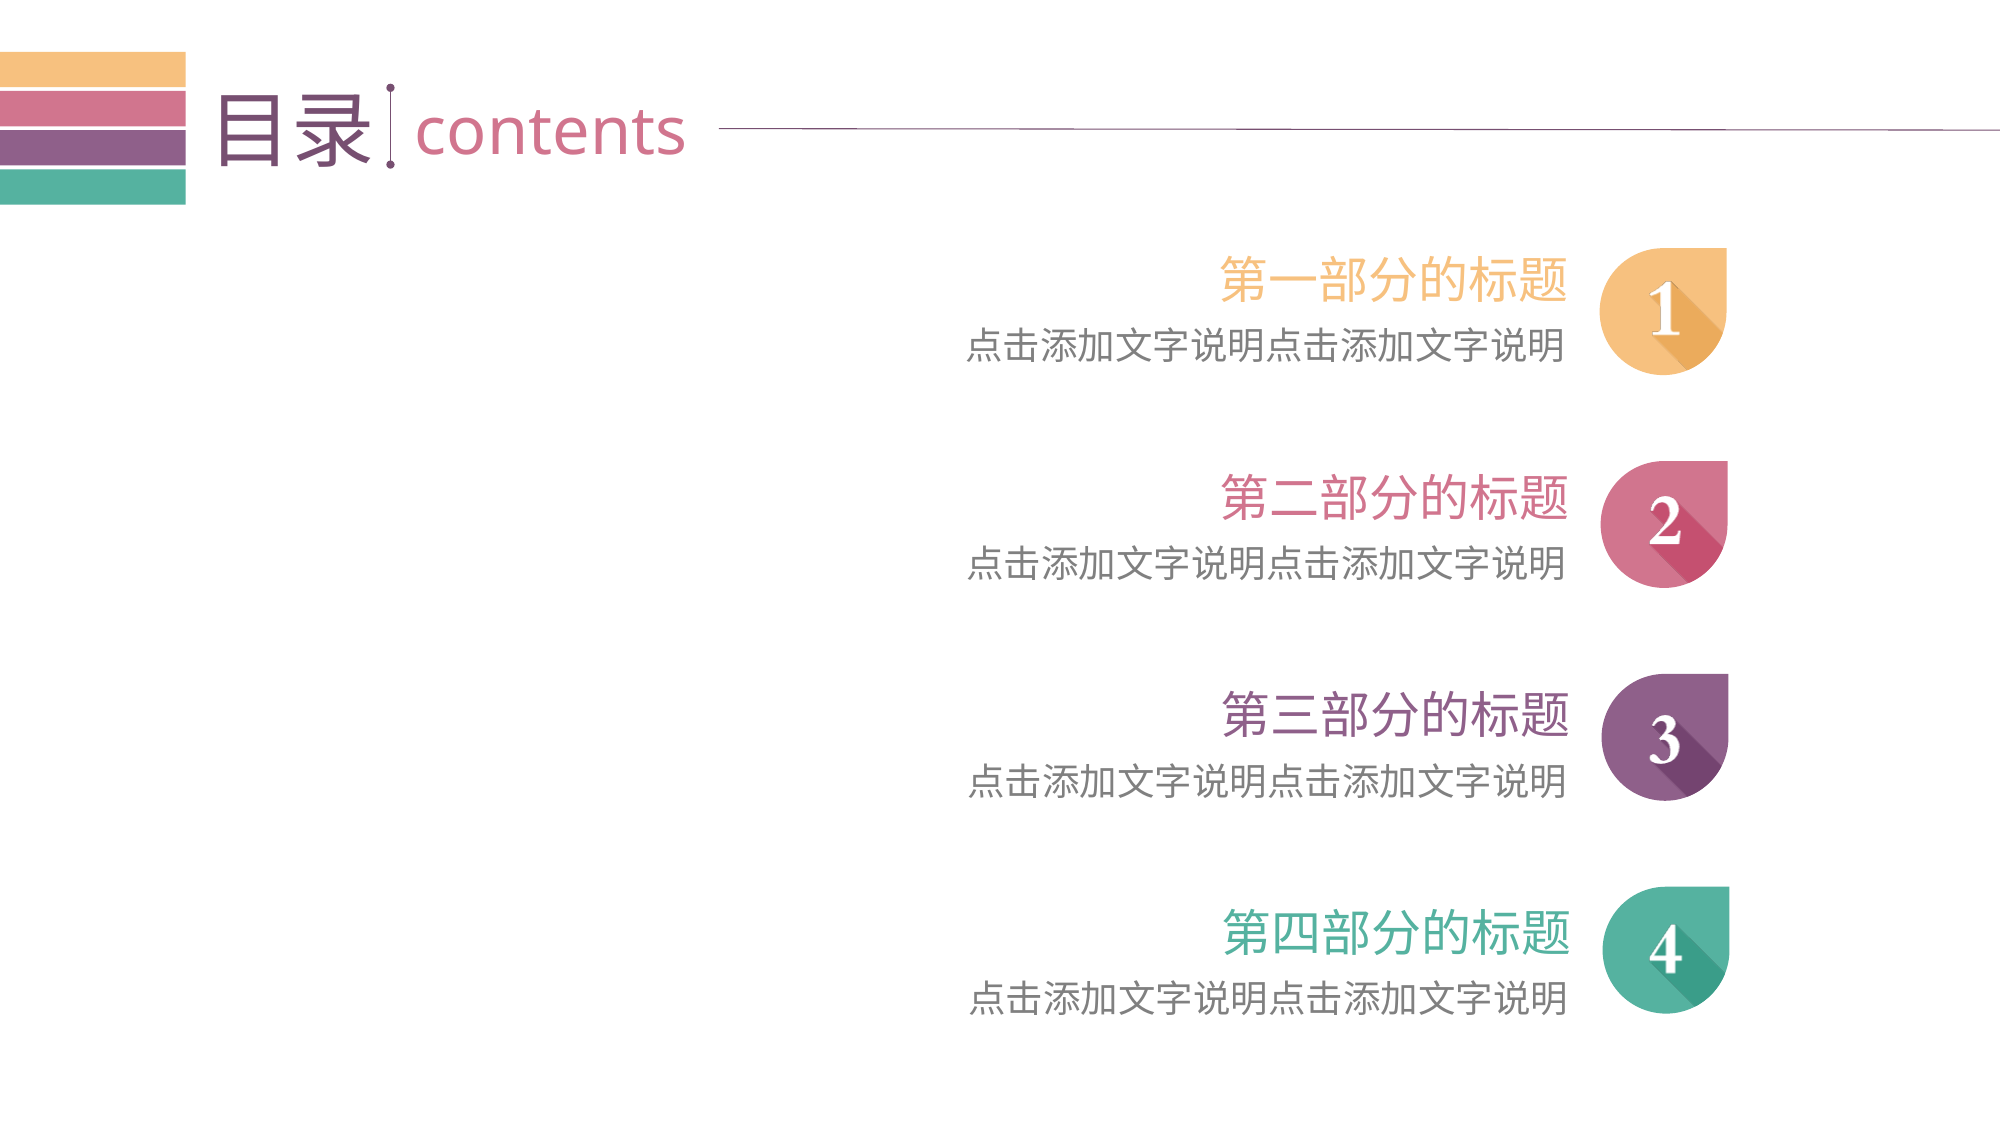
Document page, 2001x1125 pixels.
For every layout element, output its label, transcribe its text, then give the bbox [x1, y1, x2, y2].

text_box contents [399, 80, 741, 176]
text_box 点击添加文字说明点击添加文字说明 [949, 736, 1582, 810]
text_box 第一部分的标题 [1188, 241, 1584, 316]
text_box 点击添加文字说明点击添加文字说明 [949, 301, 1580, 375]
text_box 点击添加文字说明点击添加文字说明 [949, 954, 1583, 1028]
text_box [1602, 886, 1730, 1014]
text_box 第四部分的标题 [1191, 893, 1587, 969]
text_box 第二部分的标题 [1189, 458, 1585, 534]
text_box 目录 [186, 70, 398, 185]
text_box 点击添加文字说明点击添加文字说明 [949, 519, 1581, 593]
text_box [0, 51, 186, 205]
text_box 第三部分的标题 [1190, 676, 1586, 751]
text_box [1599, 248, 1727, 376]
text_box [1600, 461, 1728, 588]
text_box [1601, 673, 1729, 801]
